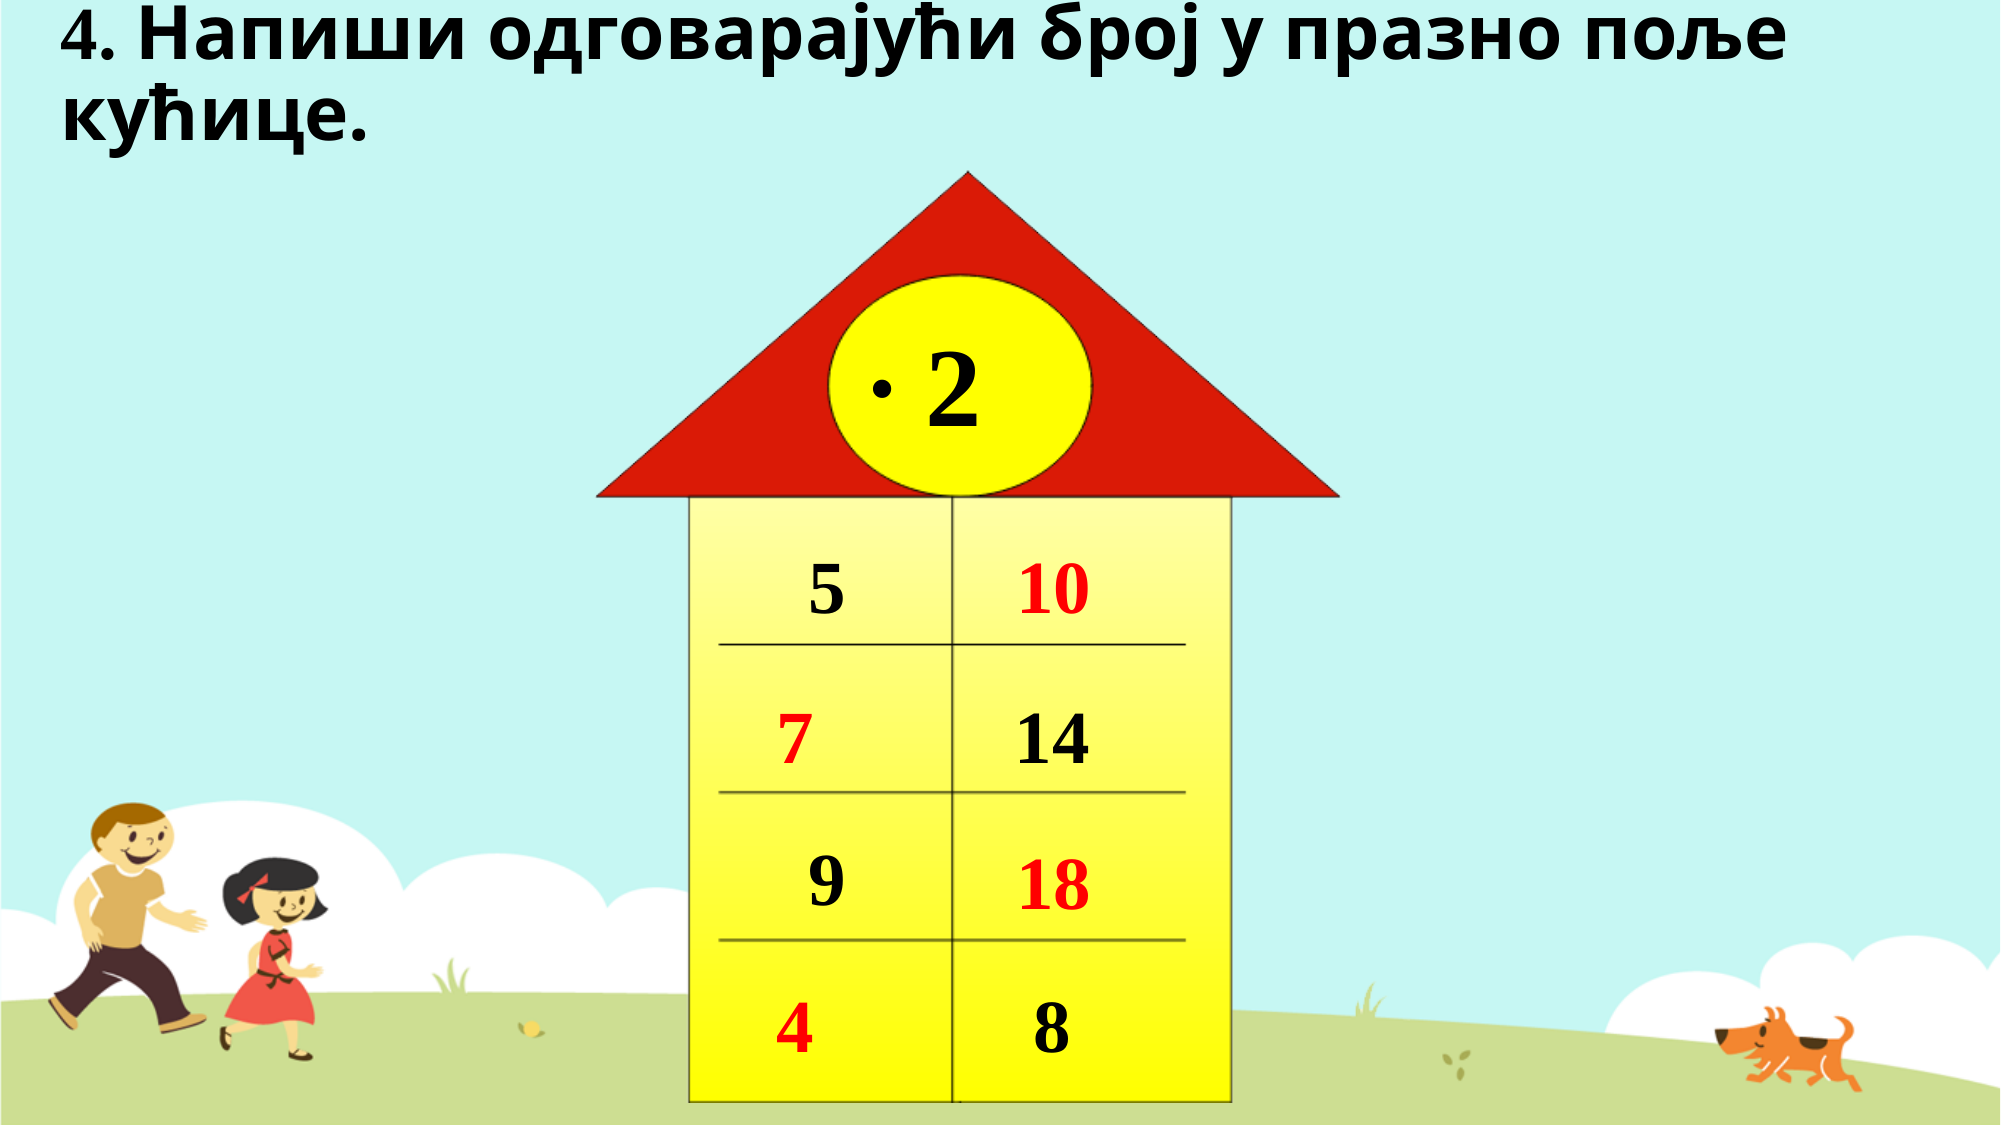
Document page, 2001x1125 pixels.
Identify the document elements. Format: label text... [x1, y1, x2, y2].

title 4. Напиши одговарајући број у празно поље кућице. [45, 16, 1920, 165]
picture [0, 0, 2001, 1125]
